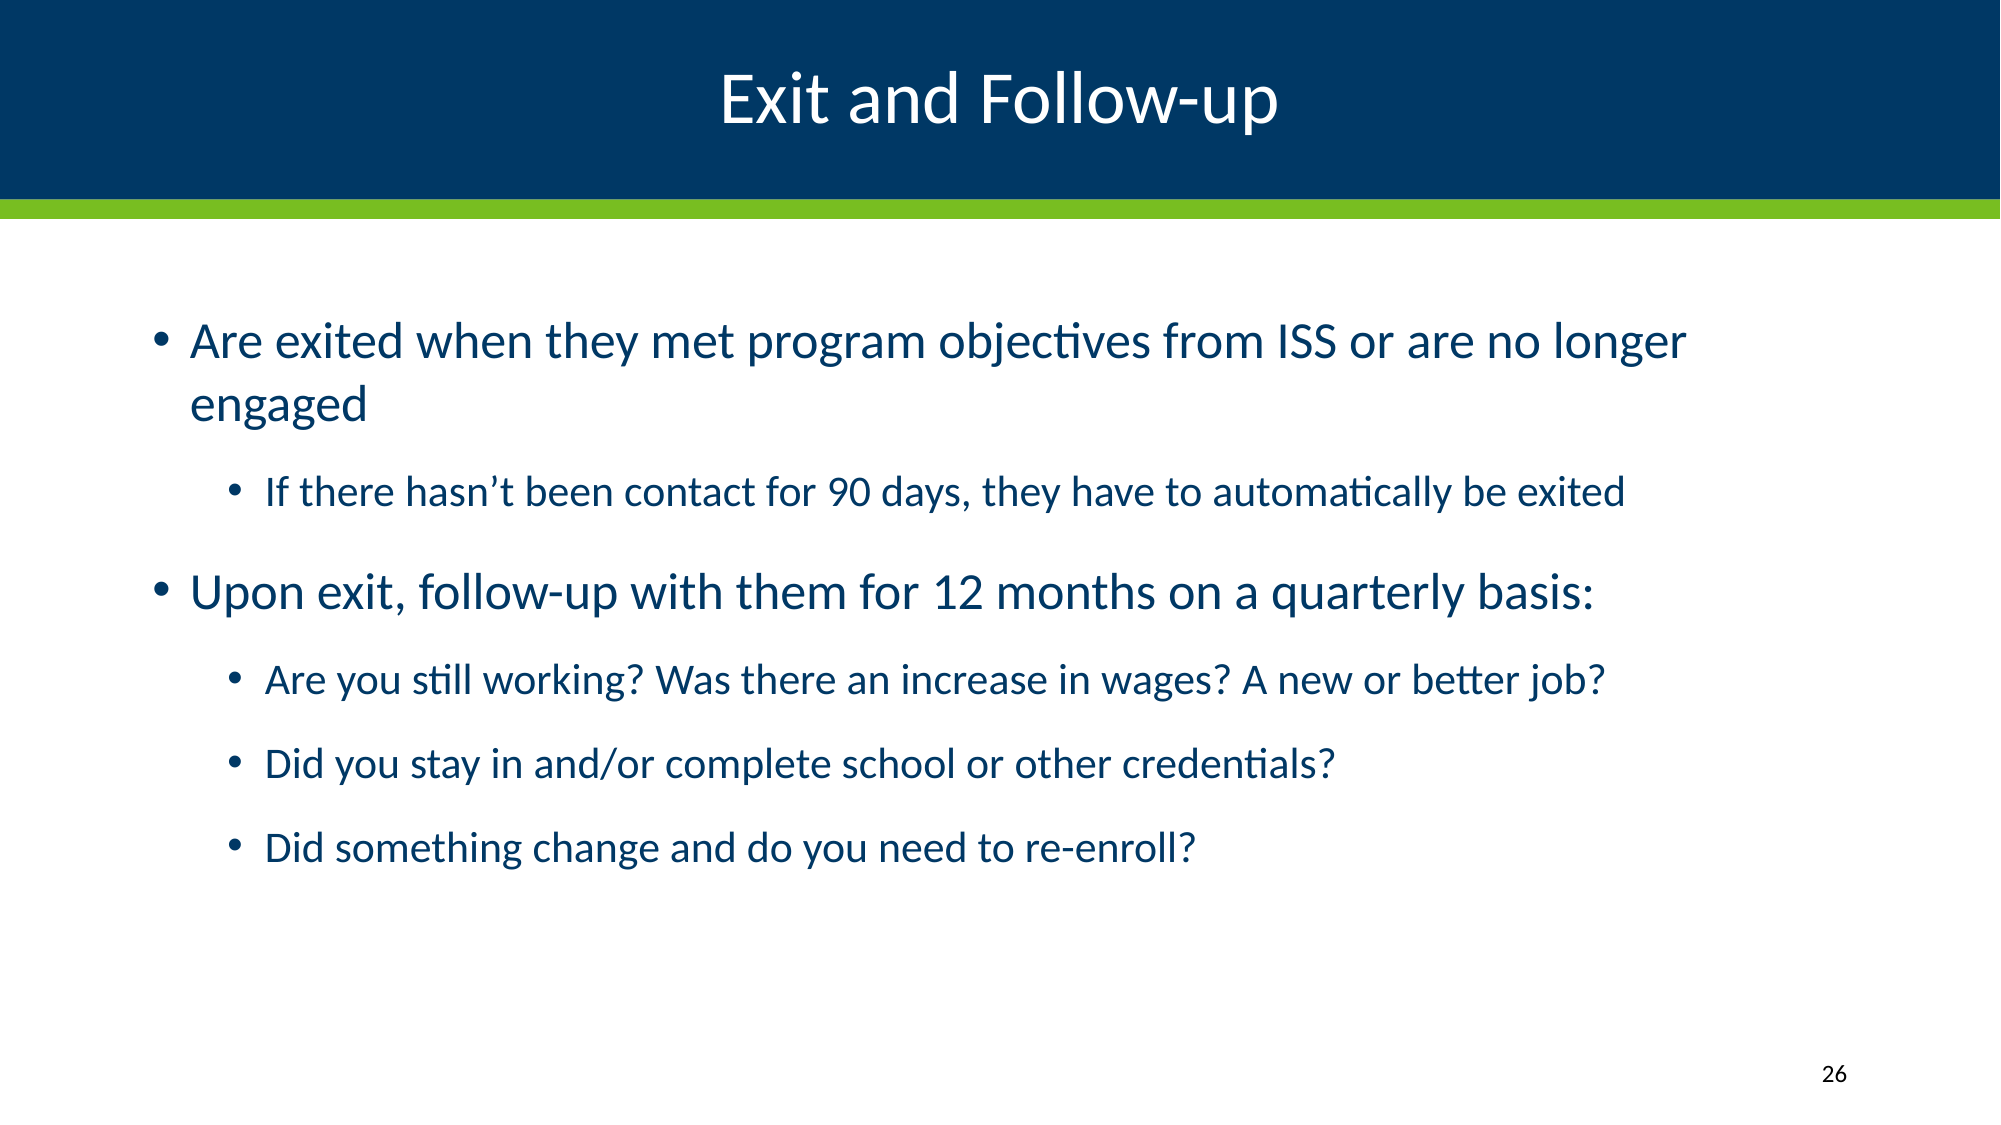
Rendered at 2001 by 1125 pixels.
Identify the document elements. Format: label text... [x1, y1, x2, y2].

title Exit and Follow-up [0, 0, 2000, 200]
list Are exited when they met program objectives from ISS or are no longer engaged If there hasn’t been contact for 90 days, they have to automatically be exited Upon exit, follow-up with them for 12 months on a quarterly basis: Are you still working? Was there an increase in wages? A new or better job? Did you stay in and/or complete school or other credentials? Did something change and do you need to re-enroll? [137, 299, 1863, 1014]
slide_number 26 [1622, 1042, 1863, 1103]
